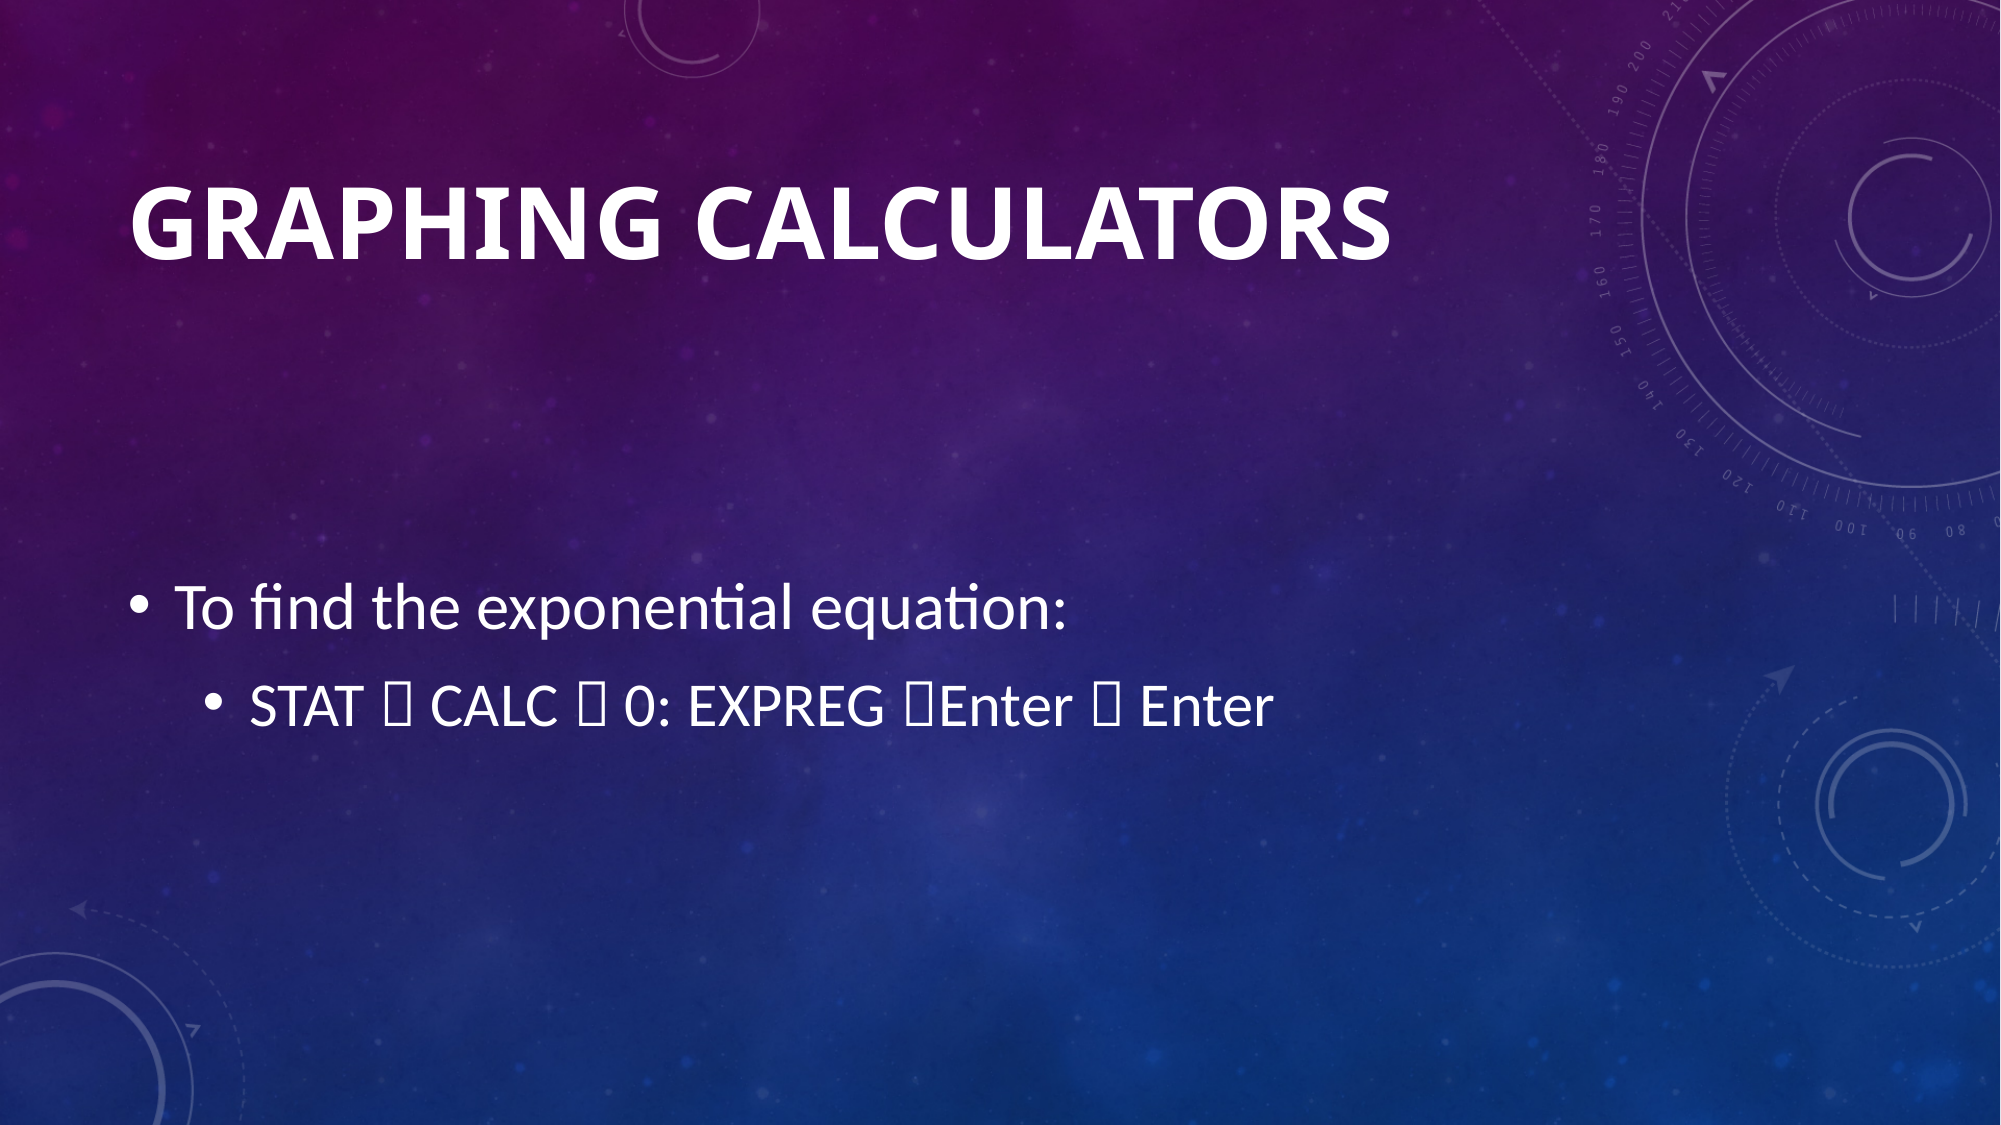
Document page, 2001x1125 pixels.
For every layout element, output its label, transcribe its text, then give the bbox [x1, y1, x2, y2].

title Graphing calculators [112, 99, 1775, 339]
picture [0, 0, 2001, 1125]
list To find the exponential equation: STAT  CALC  0: EXPREG Enter  Enter [112, 351, 1775, 950]
